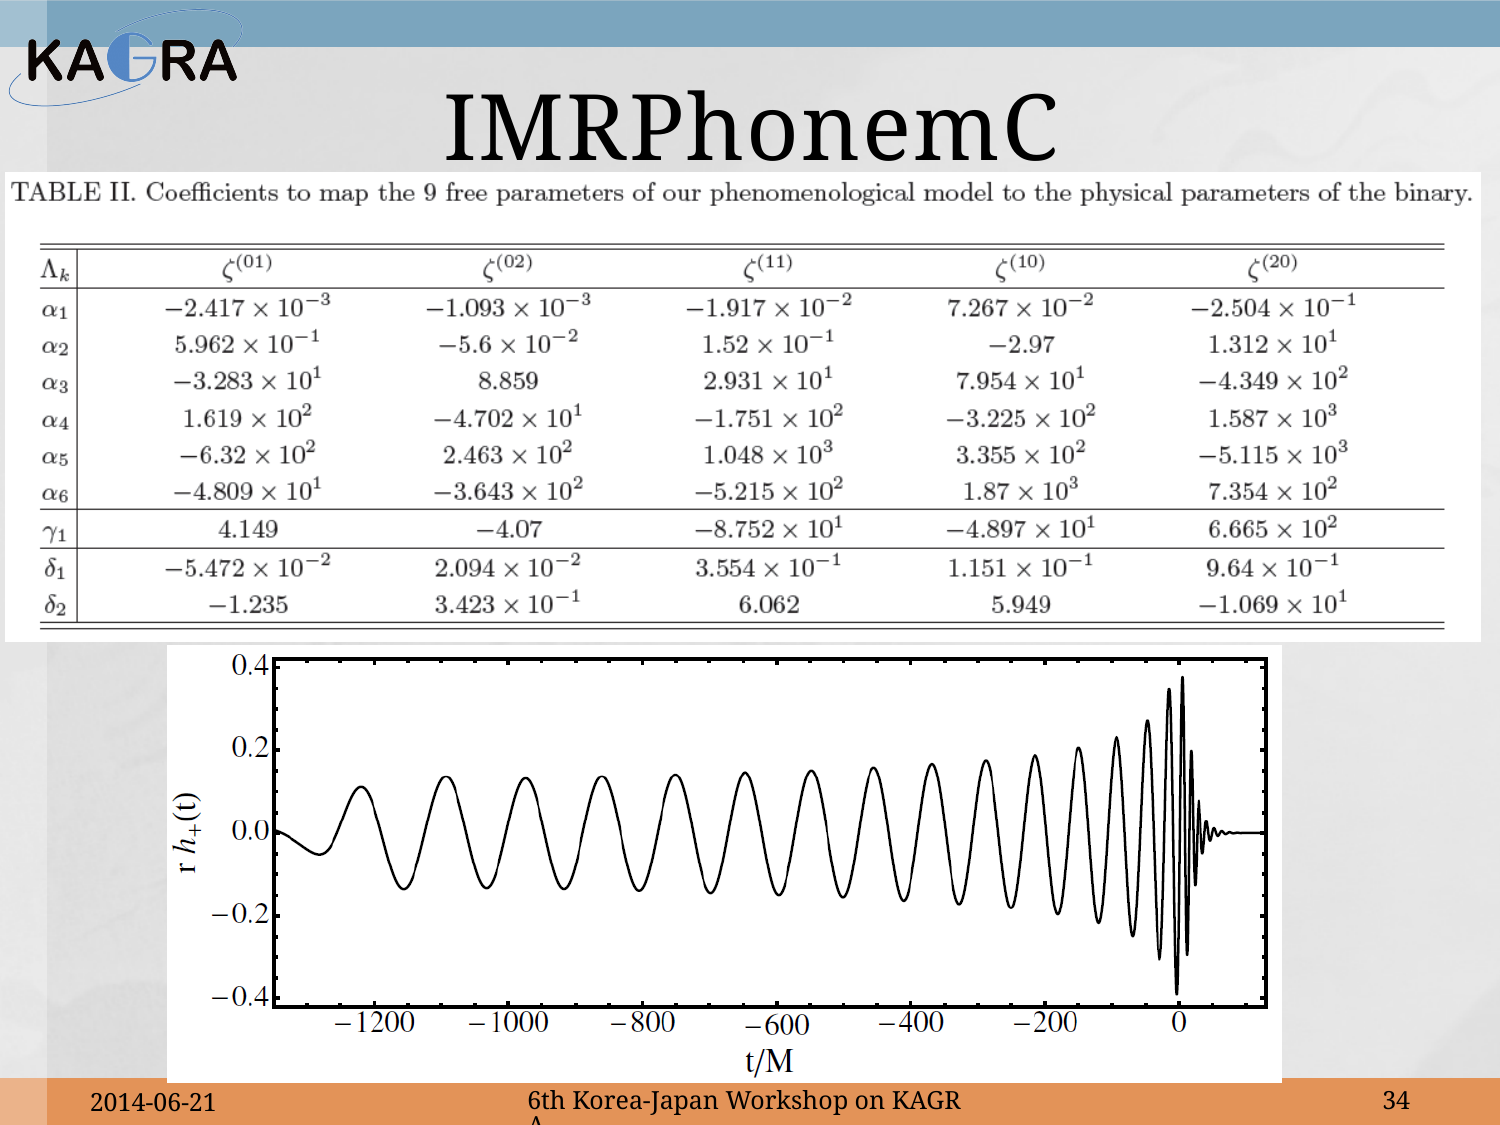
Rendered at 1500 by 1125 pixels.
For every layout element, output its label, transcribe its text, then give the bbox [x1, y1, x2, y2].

picture [0, 0, 250, 114]
slide_number 34 [1074, 1078, 1425, 1125]
picture [167, 645, 1282, 1083]
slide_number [75, 1078, 425, 1125]
title IMRPhonemC [49, 46, 1454, 170]
picture [5, 172, 1481, 642]
footer 6th Korea-Japan Workshop on KAGRA [512, 1084, 988, 1125]
